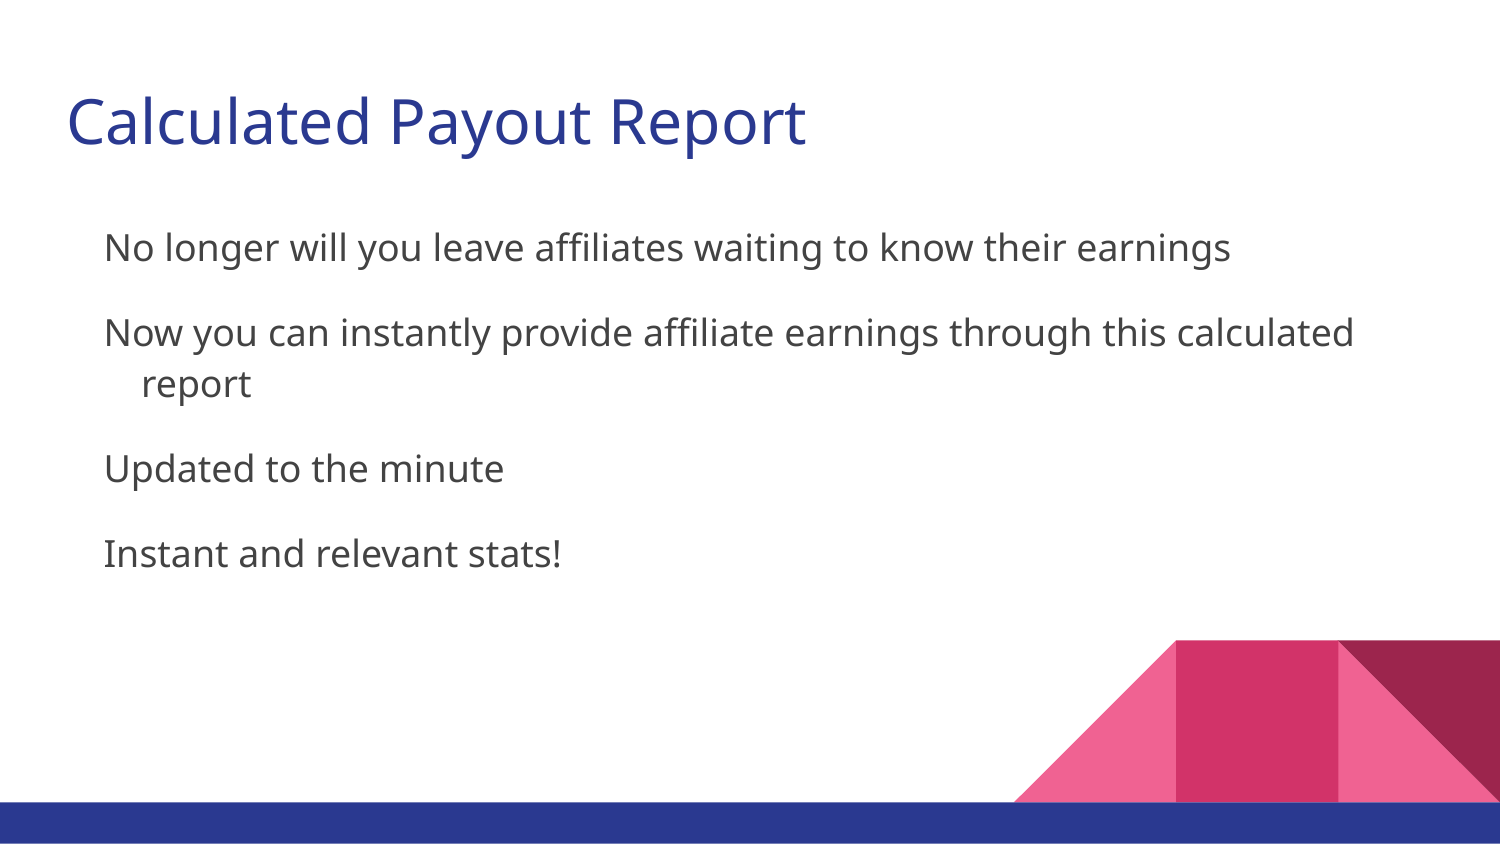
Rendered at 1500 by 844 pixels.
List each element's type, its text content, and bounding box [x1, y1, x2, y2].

list No longer will you leave affiliates waiting to know their earnings Now you can instantly provide affiliate earnings through this calculated report Updated to the minute Instant and relevant stats! [51, 201, 1449, 750]
title Calculated Payout Report [51, 67, 1449, 167]
